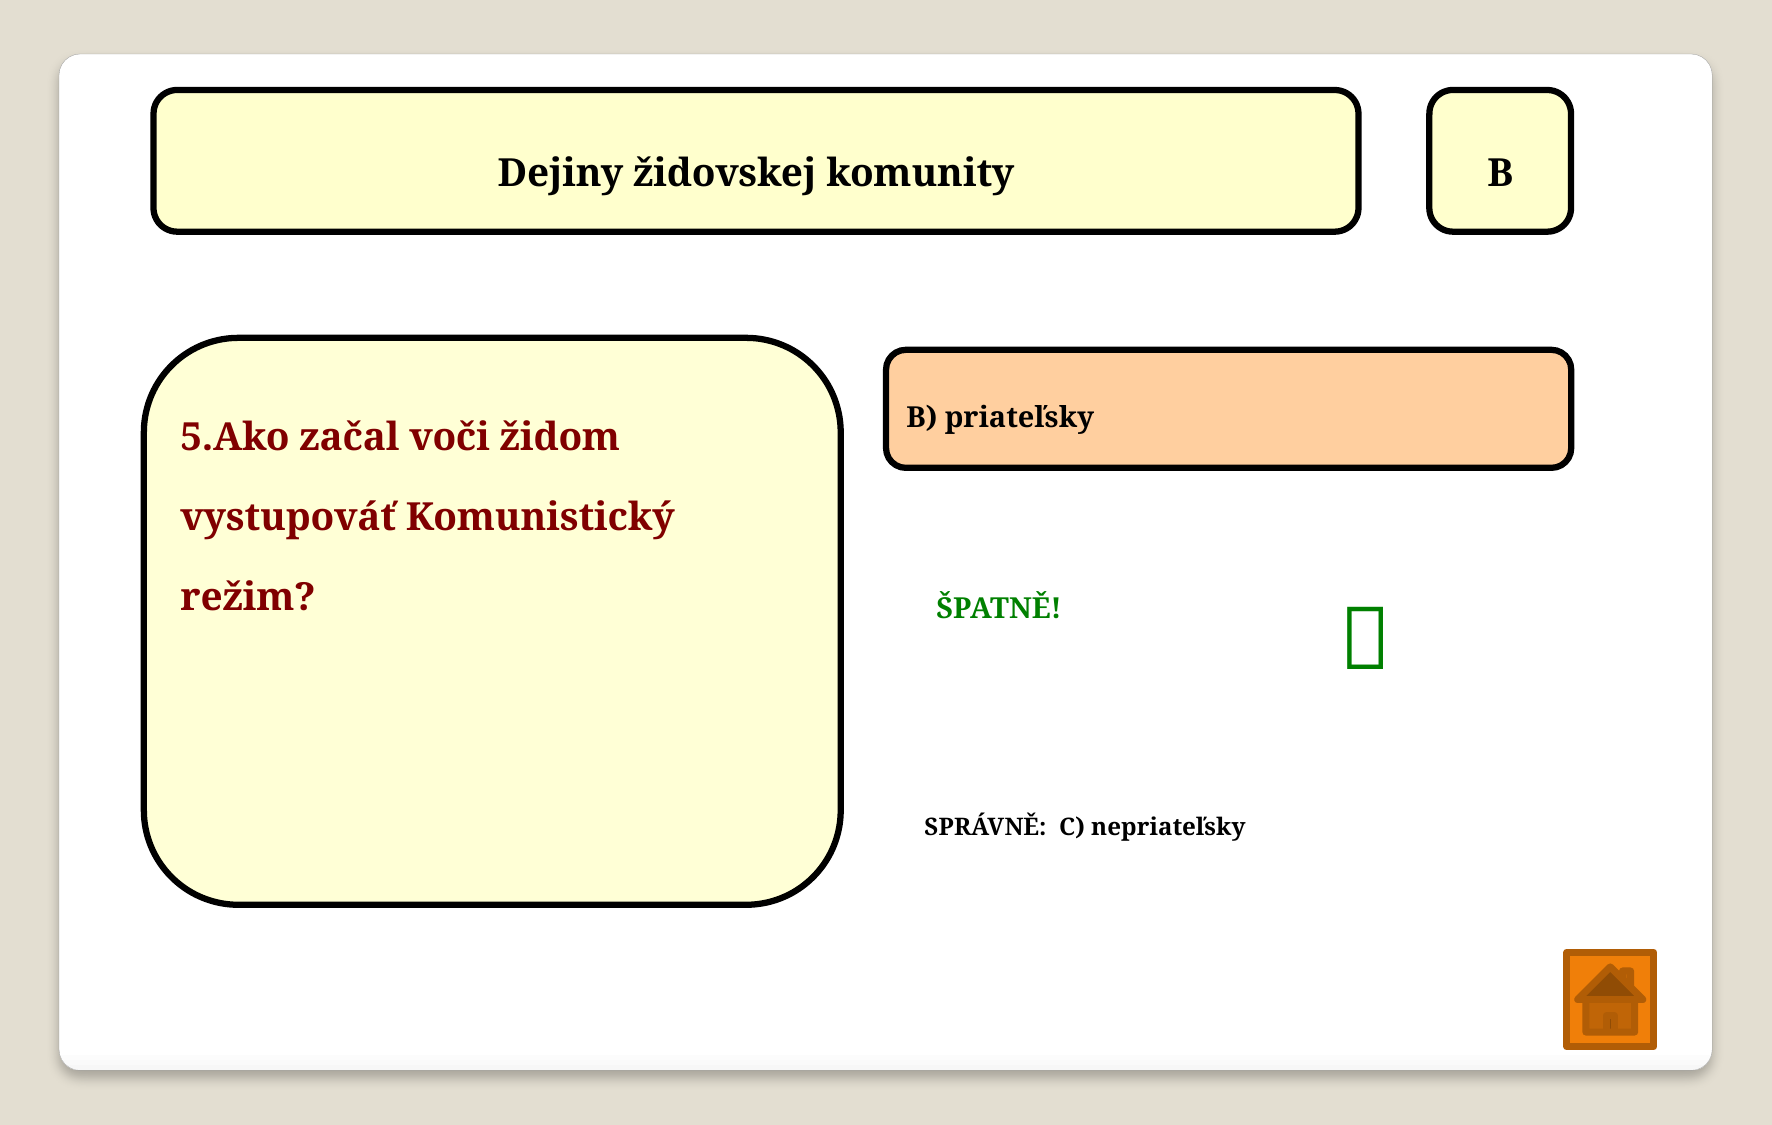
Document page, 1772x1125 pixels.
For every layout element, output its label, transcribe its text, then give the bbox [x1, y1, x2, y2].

text_box 5.Ako začal voči židom vystupováť Komunistický režim? [143, 337, 841, 905]
text_box  [1324, 515, 1407, 710]
text_box [1563, 949, 1657, 1050]
text_box B [1429, 89, 1572, 232]
text_box B) priateľsky [886, 349, 1572, 468]
text_box Dejiny židovskej komunity [153, 89, 1359, 232]
text_box ŠPATNĚ! [921, 562, 1229, 638]
text_box SPRÁVNĚ: C) nepriateľsky [909, 786, 1567, 852]
